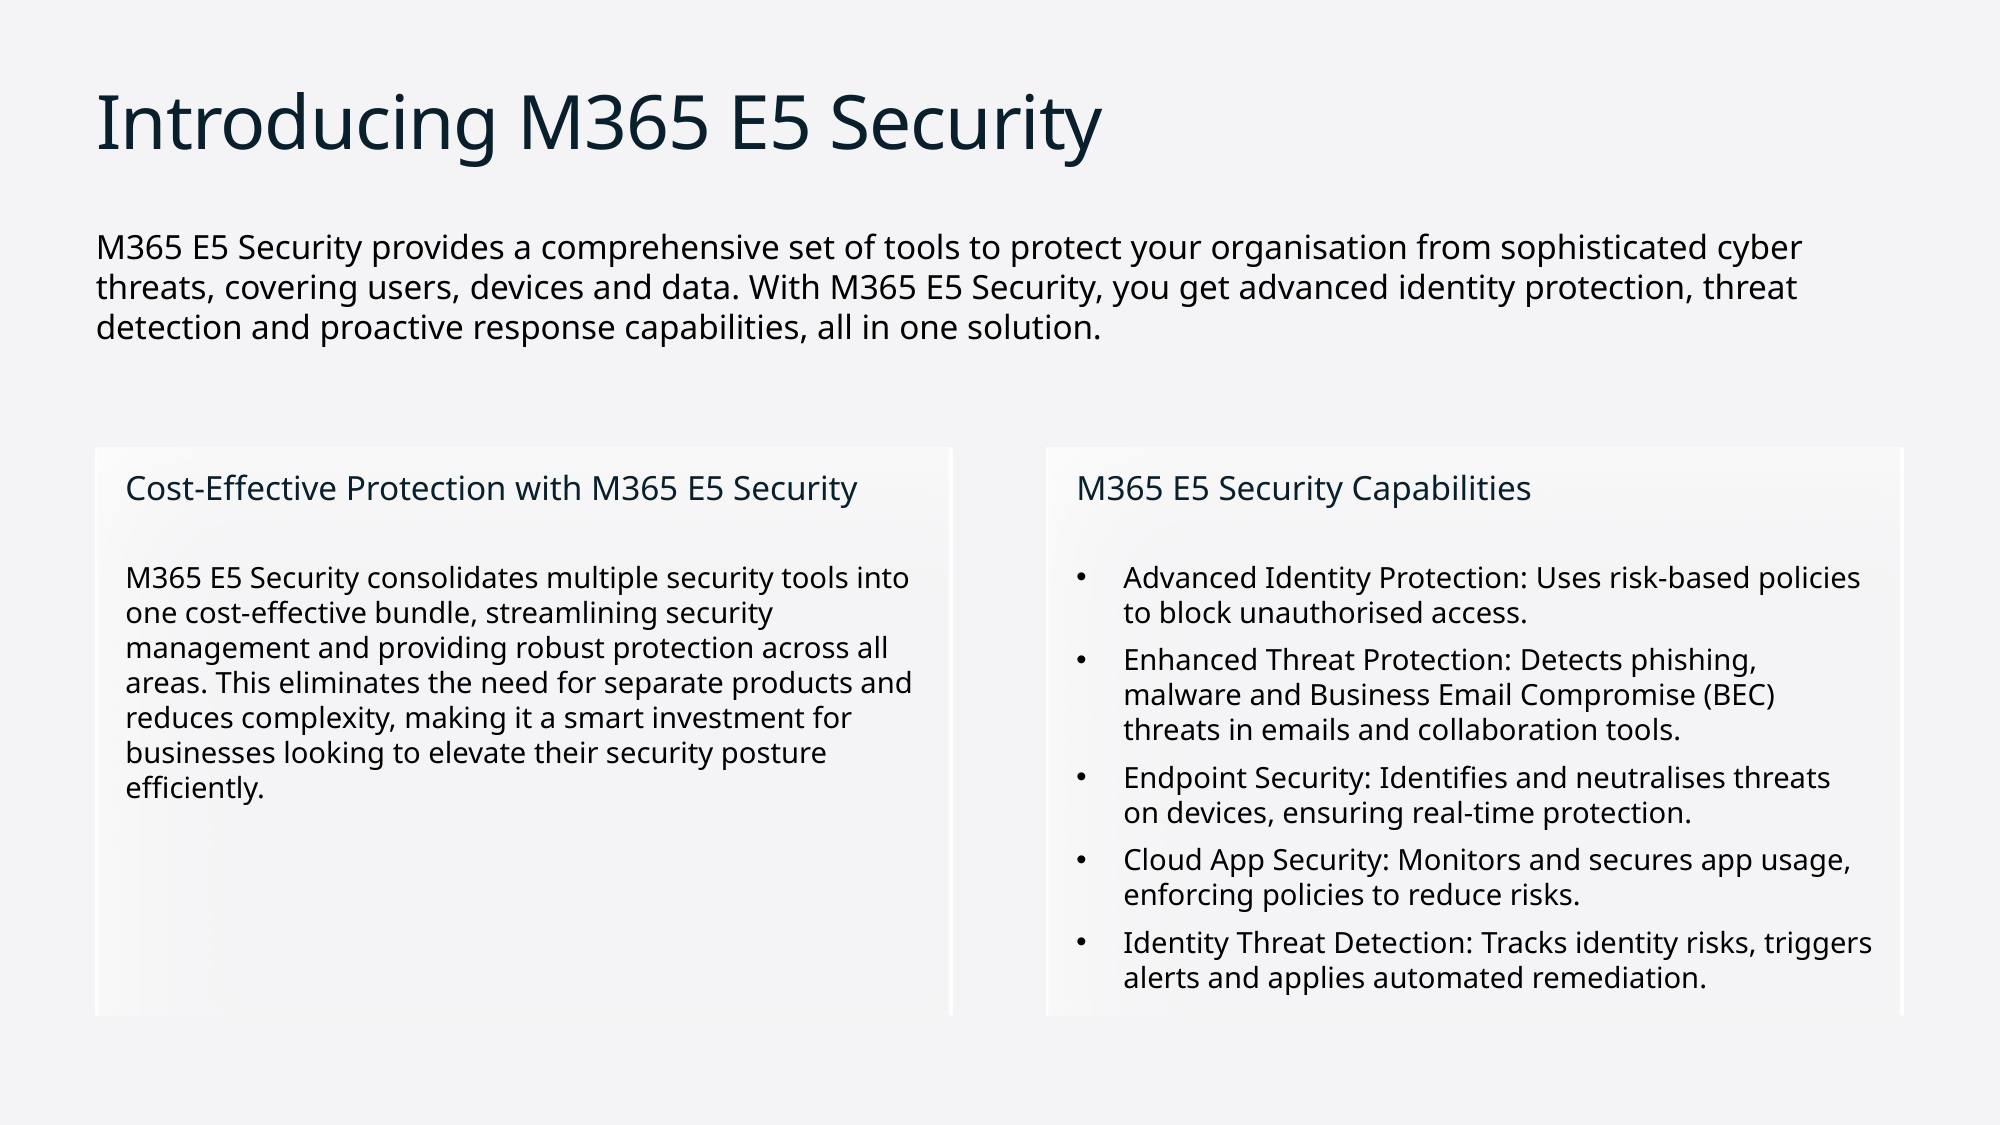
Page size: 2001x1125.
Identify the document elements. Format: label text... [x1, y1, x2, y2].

picture [95, 447, 953, 1020]
list M365 E5 Security provides a comprehensive set of tools to protect your organisation from sophisticated cyber threats, covering users, devices and data. With M365 E5 Security, you get advanced identity protection, threat detection and proactive response capabilities, all in one solution. [95, 225, 1904, 864]
picture [1046, 447, 1904, 1020]
title Introducing M365 E5 Security [96, 75, 1904, 166]
